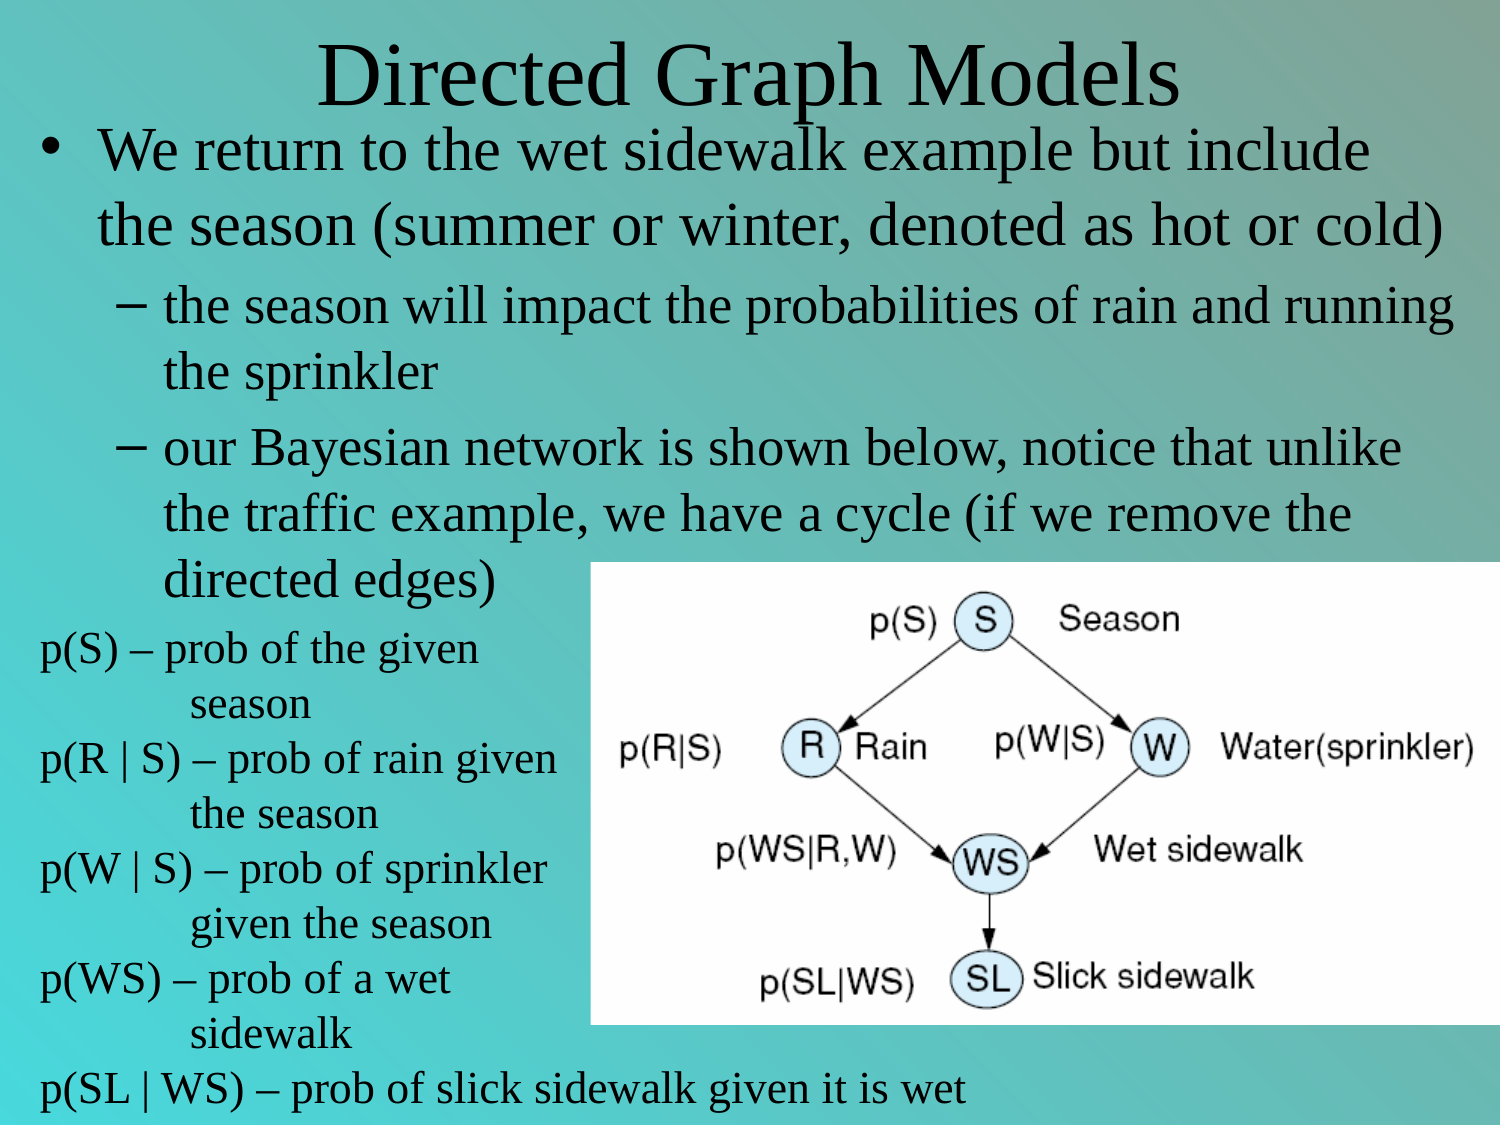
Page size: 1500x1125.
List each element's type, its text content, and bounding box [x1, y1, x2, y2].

picture [590, 562, 1500, 1026]
title Directed Graph Models [75, 0, 1425, 99]
list We return to the wet sidewalk example but include the season (summer or winter, denoted as hot or cold) the season will impact the probabilities of rain and running the sprinkler our Bayesian network is shown below, notice that unlike the traffic example, we have a cycle (if we remove the directed edges) [24, 99, 1475, 610]
text_box p(S) – prob of the given season p(R | S) – prob of rain given the season p(W | S) – prob of sprinkler given the season p(WS) – prob of a wet sidewalk p(SL | WS) – prob of slick sidewalk given it is wet [24, 610, 1025, 1120]
